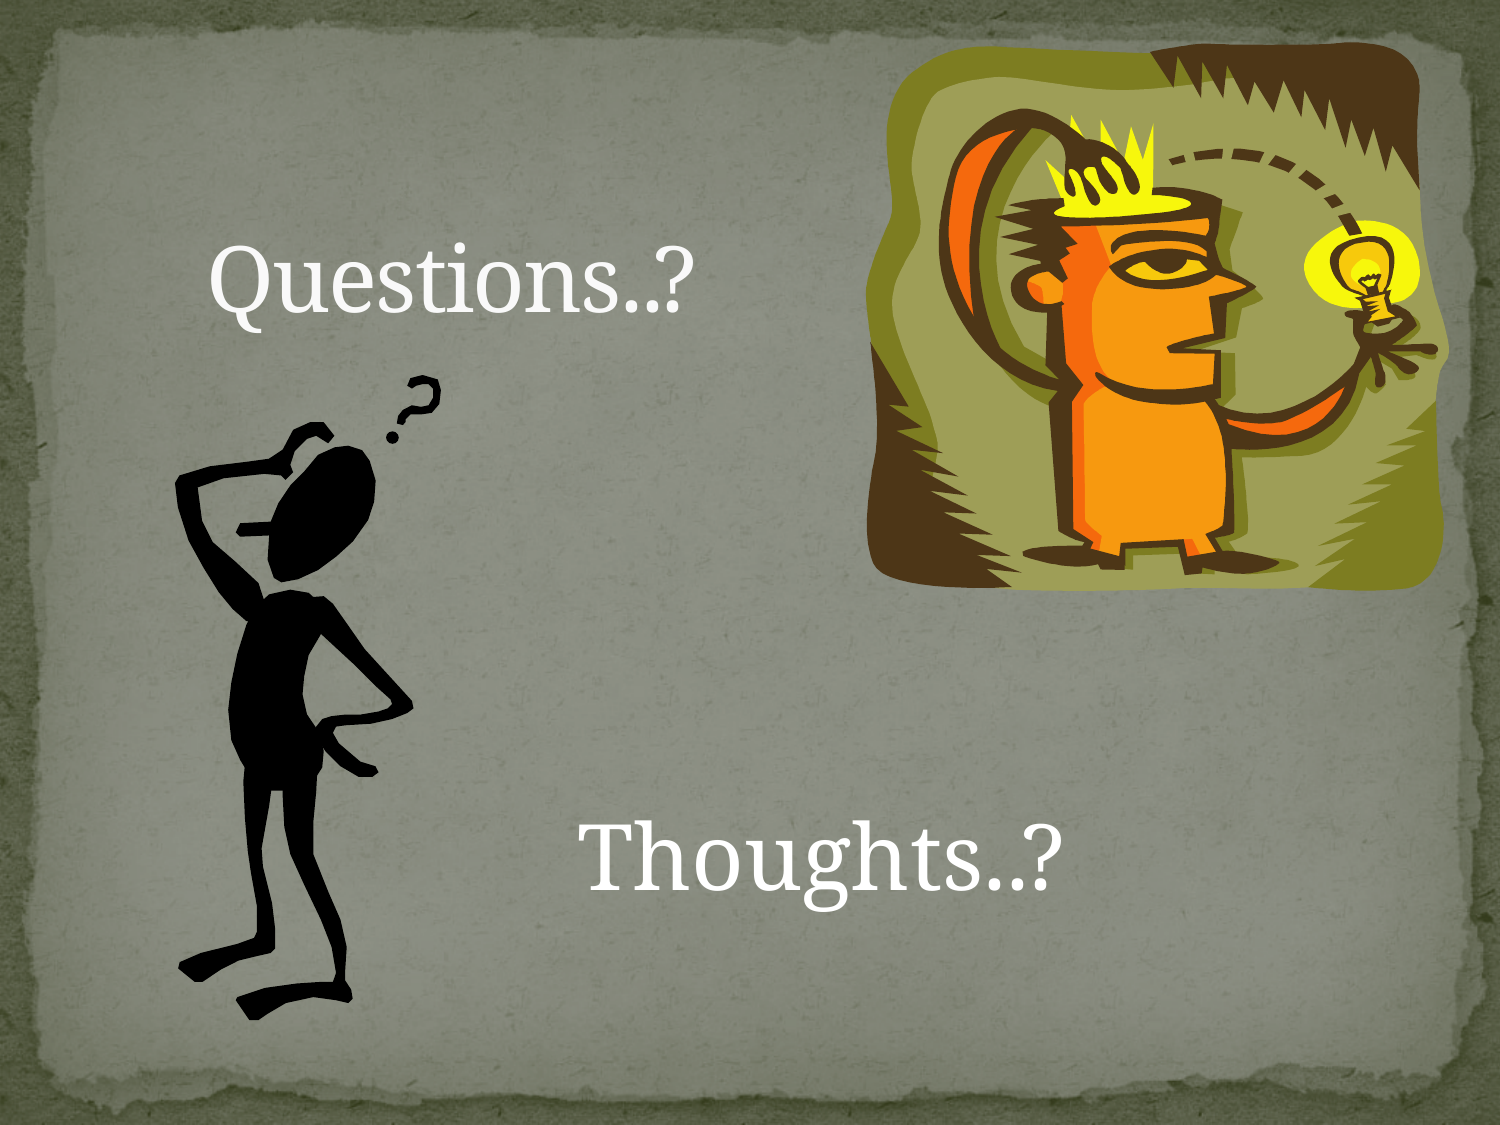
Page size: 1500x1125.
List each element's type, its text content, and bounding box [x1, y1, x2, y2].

title Questions..? [191, 171, 851, 338]
picture [174, 375, 442, 1021]
picture [864, 39, 1455, 595]
text_box Thoughts..? [562, 750, 1390, 917]
